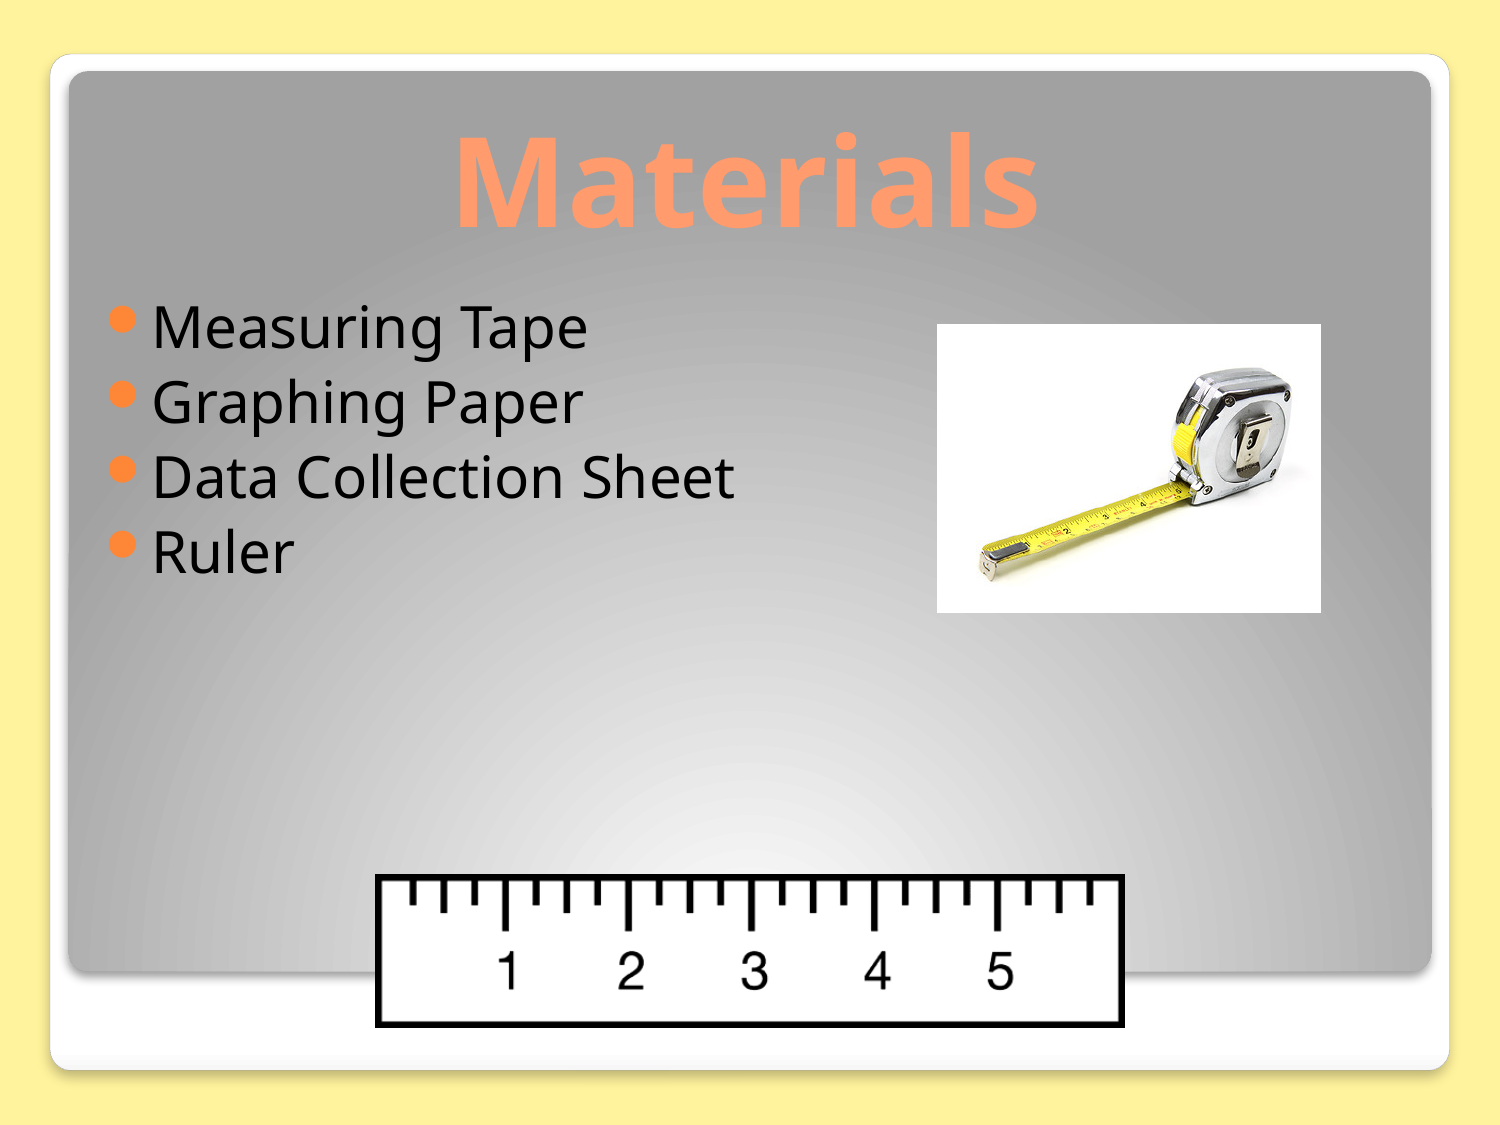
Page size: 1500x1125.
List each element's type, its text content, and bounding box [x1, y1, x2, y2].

picture [937, 324, 1322, 613]
title Materials [75, 87, 1418, 260]
list Measuring Tape Graphing Paper Data Collection Sheet Ruler [75, 275, 1418, 962]
picture [374, 874, 1126, 1028]
